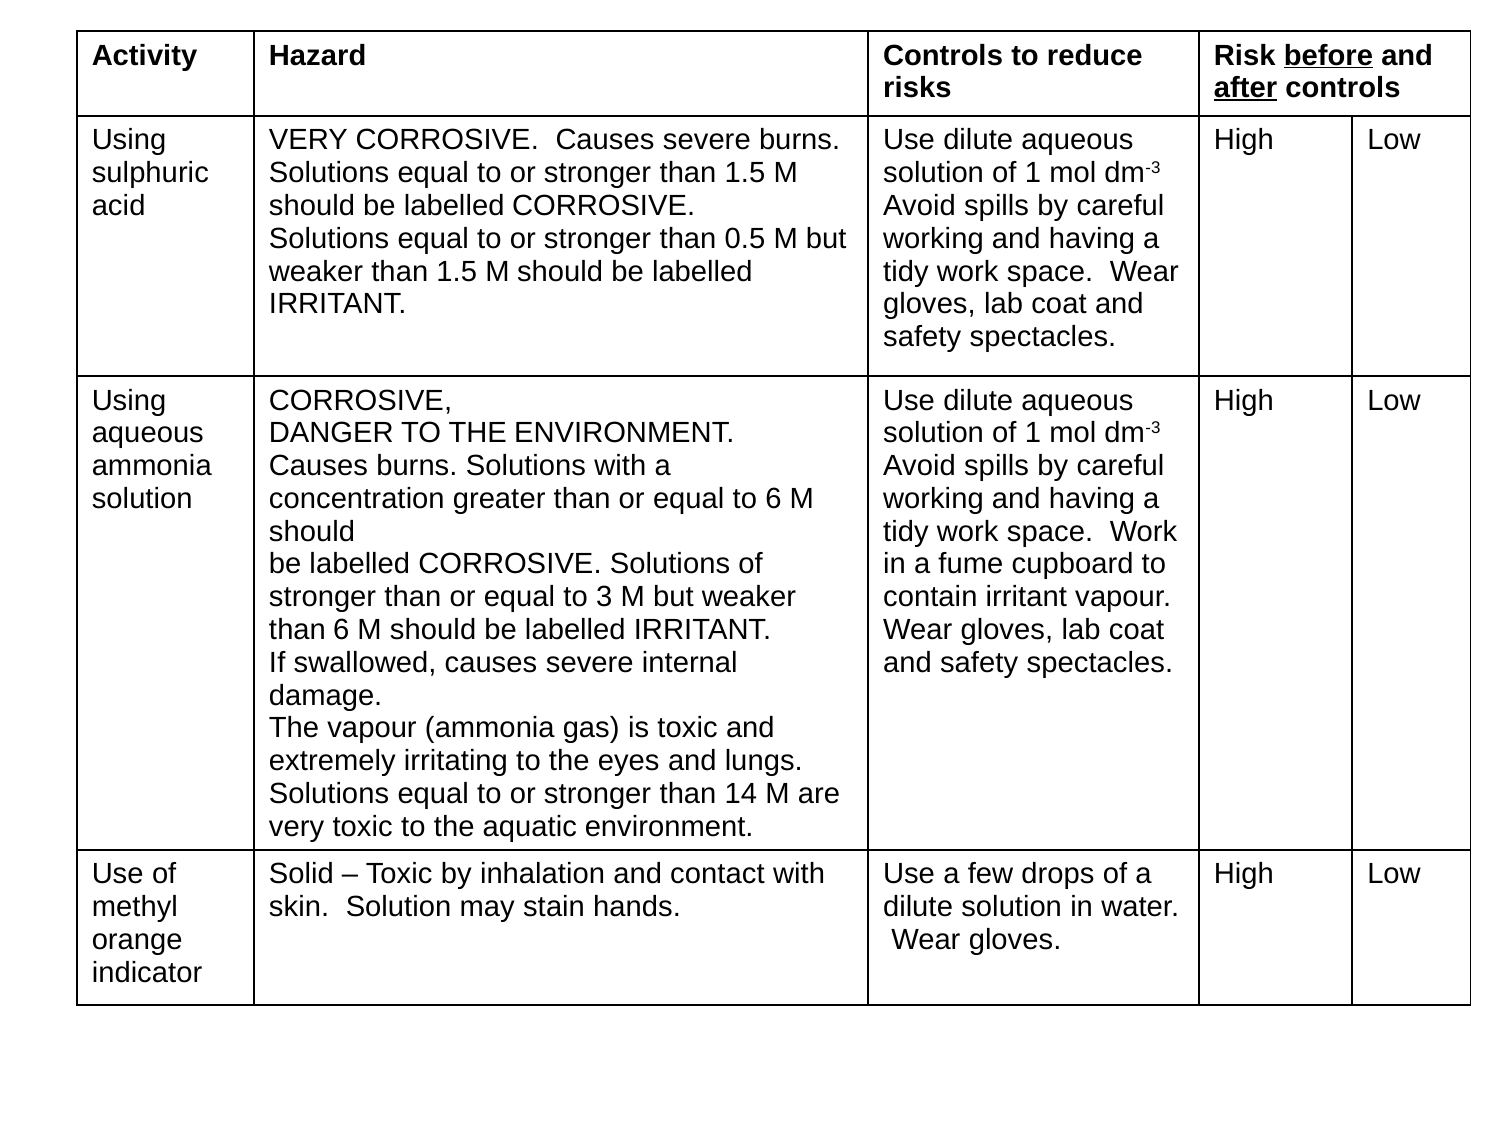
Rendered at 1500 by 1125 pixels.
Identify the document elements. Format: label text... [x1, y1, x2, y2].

table_cell Low [1353, 117, 1470, 375]
table_cell CORROSIVE, DANGER TO THE ENVIRONMENT. Causes burns. Solutions with a concentration greater than or equal to 6 M should be labelled CORROSIVE. Solutions of stronger than or equal to 3 M but weaker than 6 M should be labelled IRRITANT. If swallowed, causes severe internal damage. The vapour (ammonia gas) is toxic and extremely irritating to the eyes and lungs. Solutions equal to or stronger than 14 M are very toxic to the aquatic environment. [255, 377, 867, 849]
table_cell Low [1353, 377, 1470, 849]
table_header Hazard [255, 32, 867, 115]
table_cell Using aqueous ammonia solution [78, 377, 253, 849]
table_cell Solid – Toxic by inhalation and contact with skin. Solution may stain hands. [255, 851, 867, 1004]
table_cell Use a few drops of a dilute solution in water. Wear gloves. [869, 851, 1198, 1004]
table_cell Using sulphuric acid [78, 117, 253, 375]
table_cell Low [1353, 851, 1470, 1004]
table_cell High [1200, 377, 1351, 849]
table_cell High [1200, 851, 1351, 1004]
table_header Activity [78, 32, 253, 115]
table_cell Use of methyl orange indicator [78, 851, 253, 1004]
table_cell VERY CORROSIVE. Causes severe burns. Solutions equal to or stronger than 1.5 M should be labelled CORROSIVE. Solutions equal to or stronger than 0.5 M but weaker than 1.5 M should be labelled IRRITANT. [255, 117, 867, 375]
table_cell High [1200, 117, 1351, 375]
table_header Risk before and after controls [1200, 32, 1470, 115]
table_cell Use dilute aqueous solution of 1 mol dm-3 Avoid spills by careful working and having a tidy work space. Wear gloves, lab coat and safety spectacles. [869, 117, 1198, 375]
table_header Controls to reduce risks [869, 32, 1198, 115]
table_cell Use dilute aqueous solution of 1 mol dm-3 Avoid spills by careful working and having a tidy work space. Work in a fume cupboard to contain irritant vapour. Wear gloves, lab coat and safety spectacles. [869, 377, 1198, 849]
